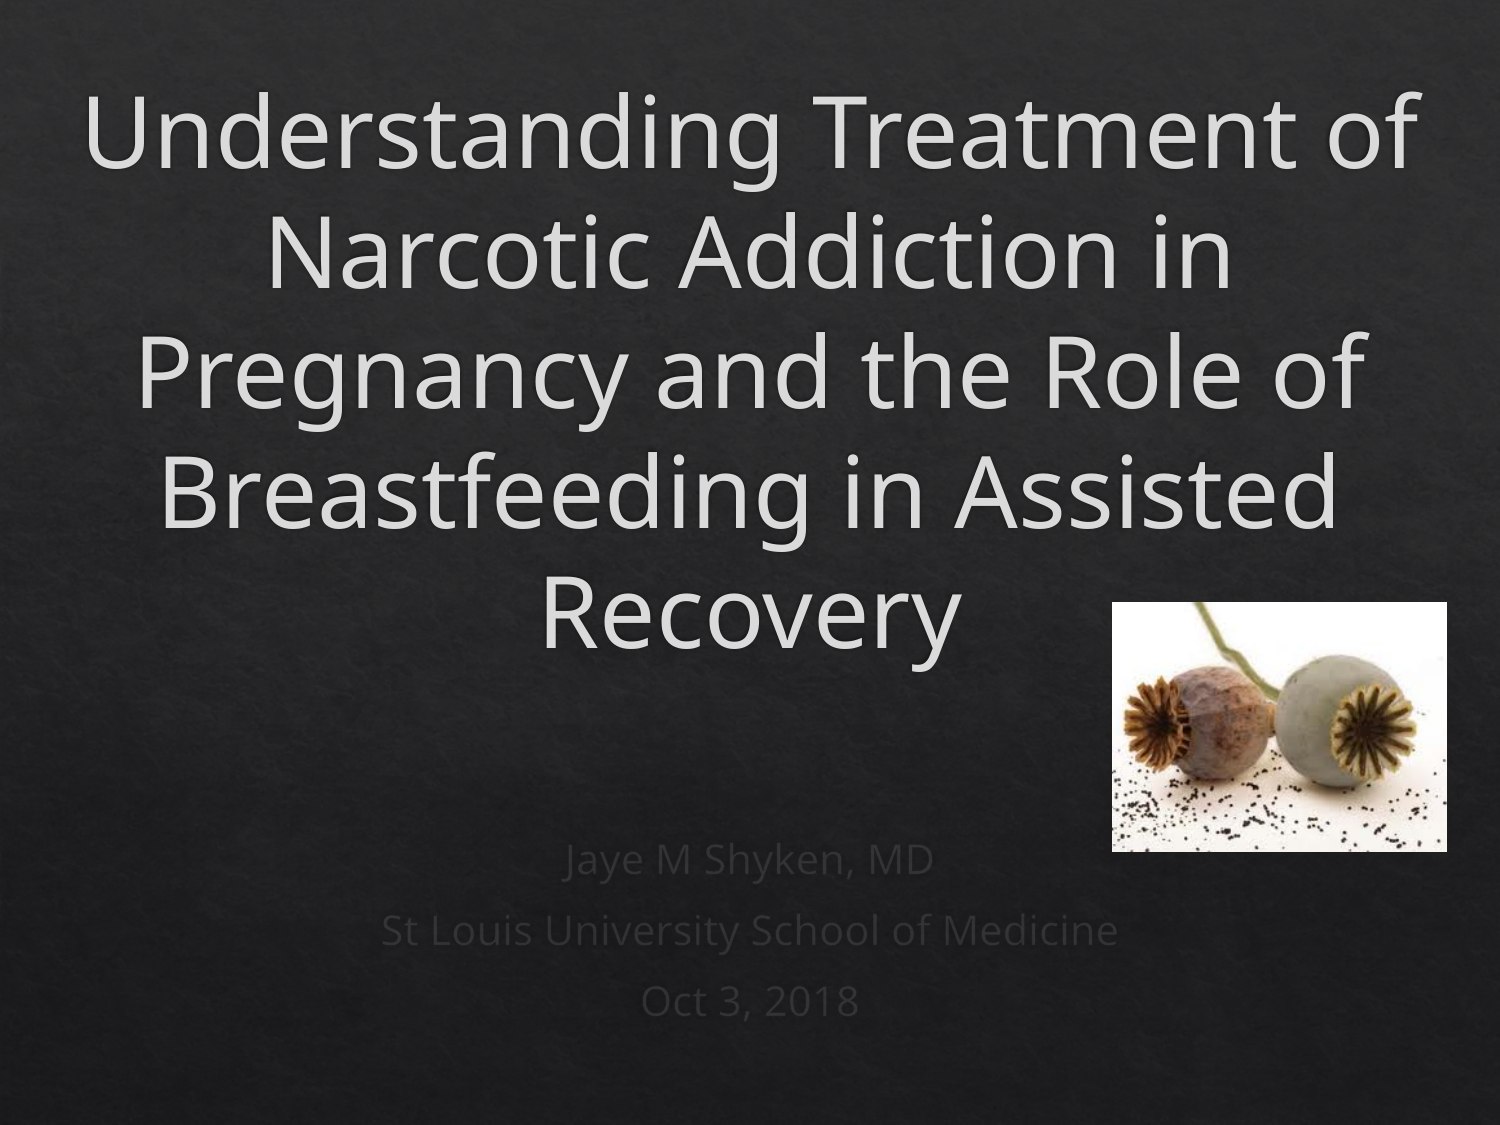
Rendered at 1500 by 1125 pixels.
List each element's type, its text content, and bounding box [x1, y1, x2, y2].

title Understanding Treatment of Narcotic Addiction in Pregnancy and the Role of Breastfeeding in Assisted Recovery [37, 224, 1463, 676]
subtitle Jaye M Shyken, MD St Louis University School of Medicine Oct 3, 2018 [187, 825, 1313, 1097]
picture [1112, 601, 1447, 853]
